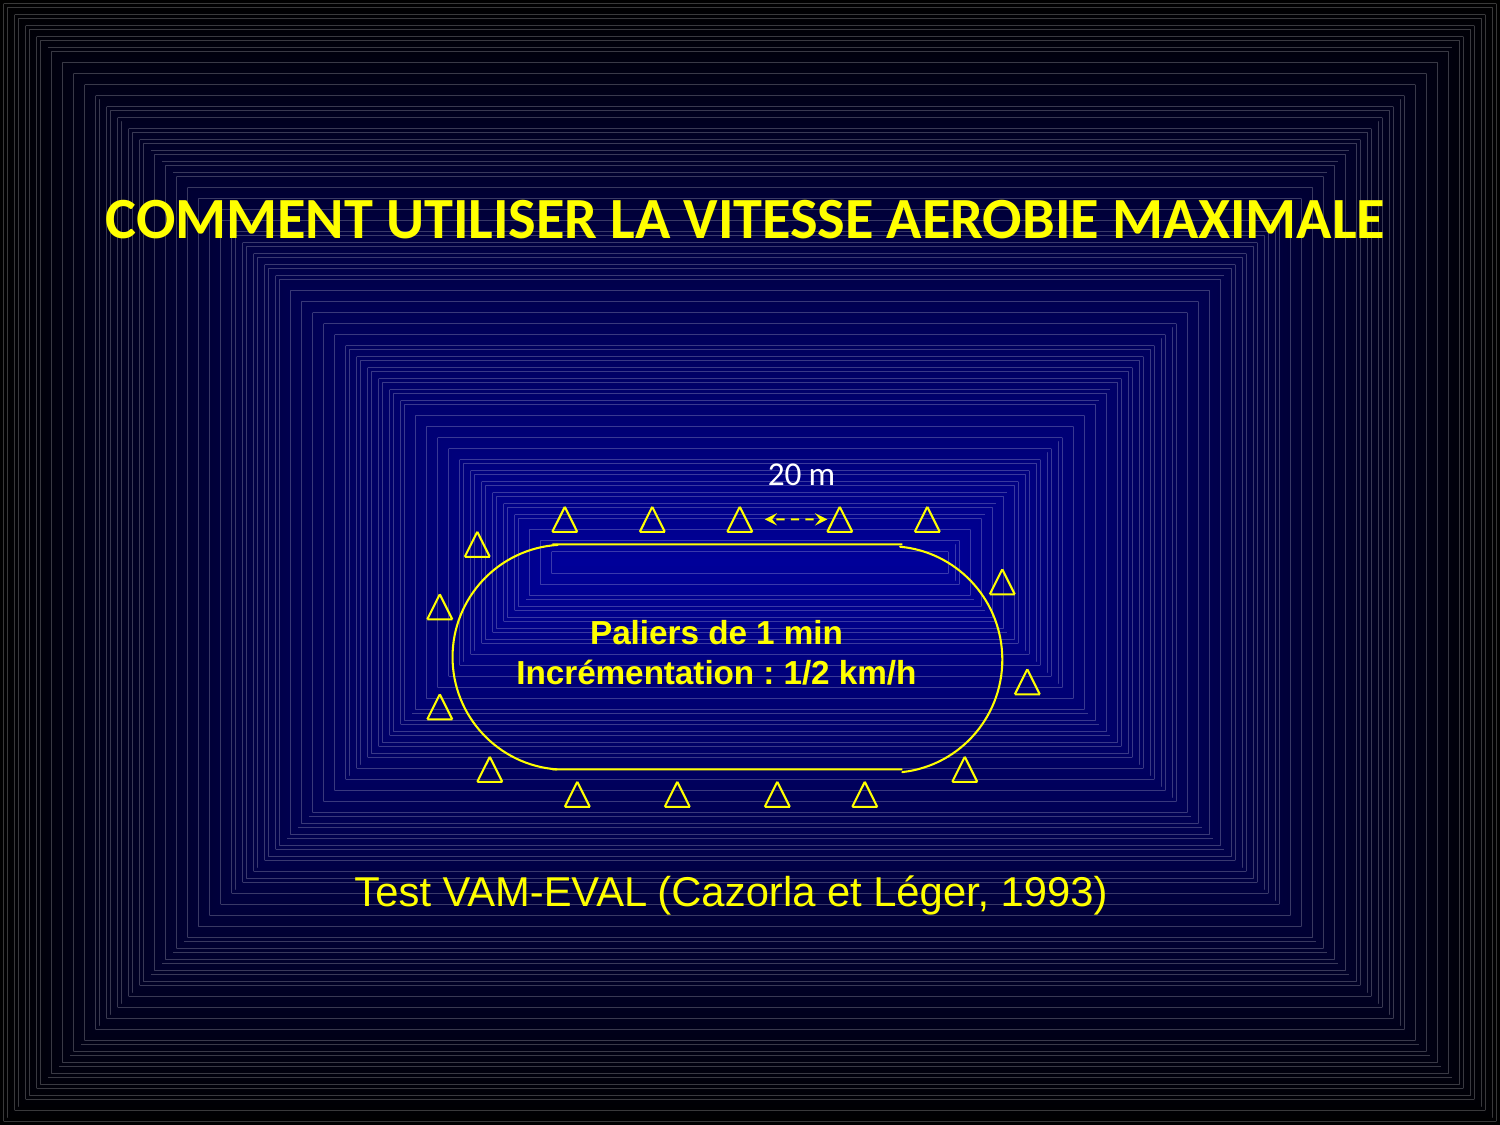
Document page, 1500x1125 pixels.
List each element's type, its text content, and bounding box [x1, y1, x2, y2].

text_box Paliers de 1 min Incrémentation : 1/2 km/h [501, 603, 932, 699]
text_box [764, 513, 778, 526]
text_box [814, 513, 828, 526]
text_box Test VAM-EVAL (Cazorla et Léger, 1993) [339, 856, 1123, 922]
text_box COMMENT UTILISER LA VITESSE AEROBIE MAXIMALE [90, 172, 1402, 258]
text_box [894, 546, 1003, 773]
text_box 20 m [752, 444, 851, 500]
text_box [452, 545, 562, 769]
